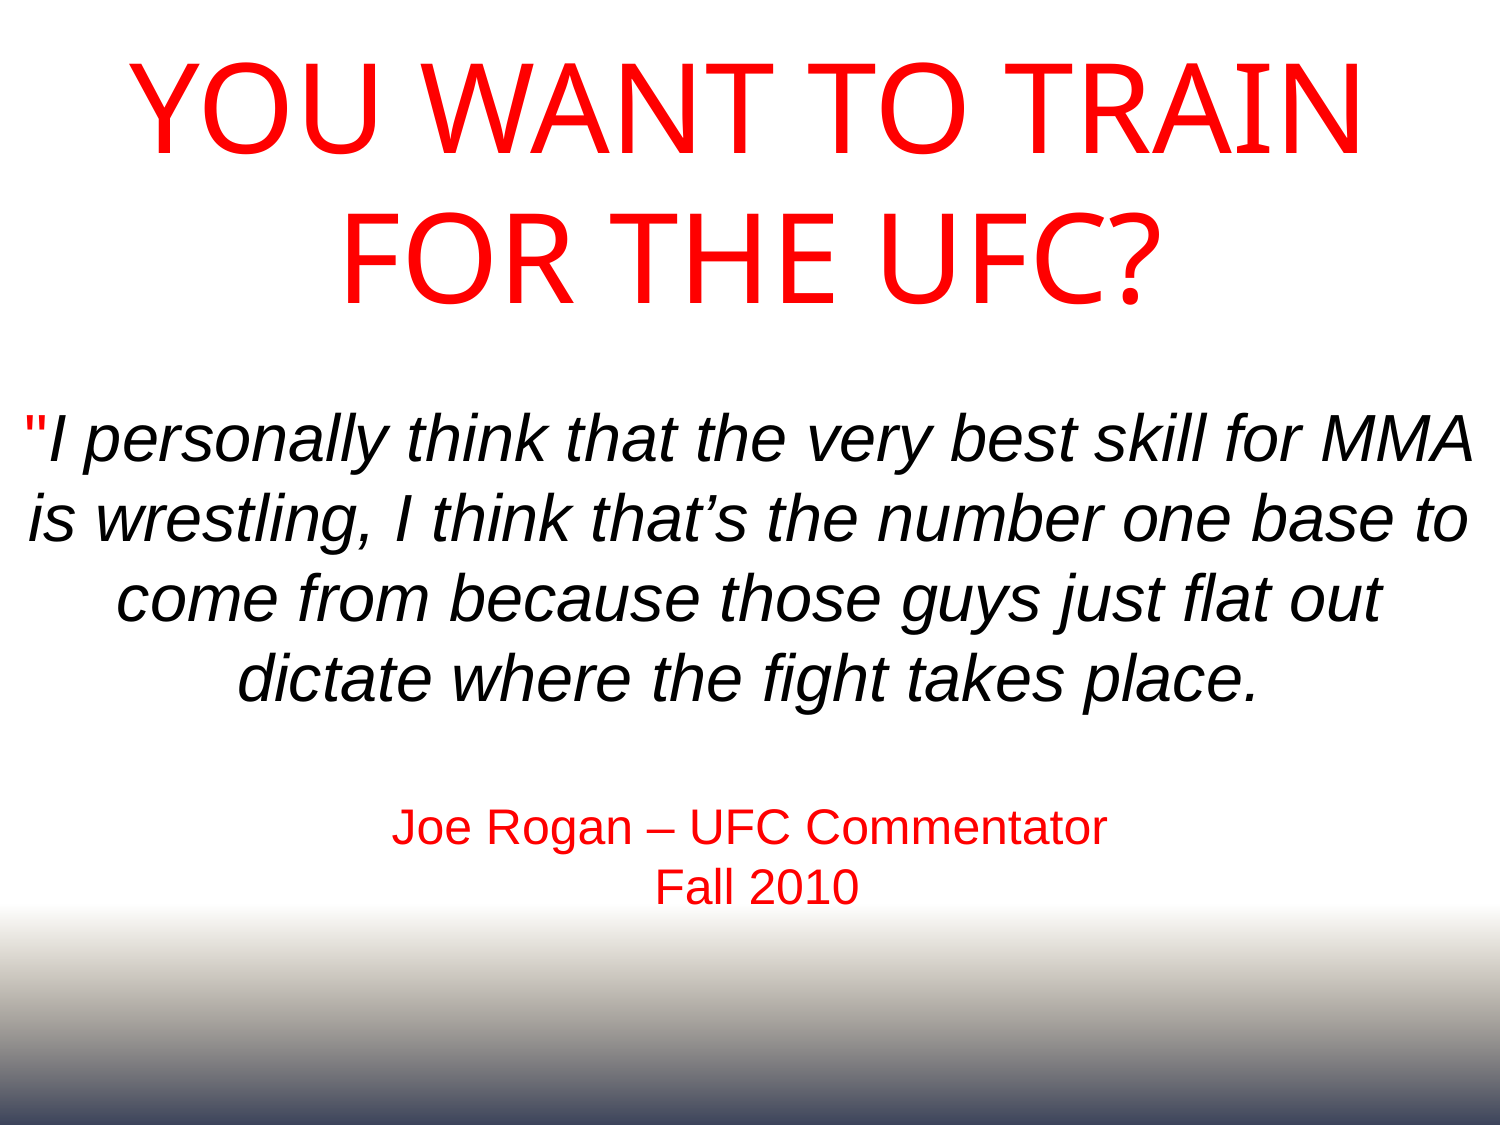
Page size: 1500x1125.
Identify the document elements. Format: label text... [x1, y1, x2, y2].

title YOU WANT TO TRAIN FOR THE UFC? [0, 99, 1500, 257]
text_box "I personally think that the very best skill for MMA is wrestling, I think that’s the number one base to come from because those guys just flat out dictate where the fight takes place. Joe Rogan – UFC Commentator Fall 2010 [0, 387, 1500, 1042]
